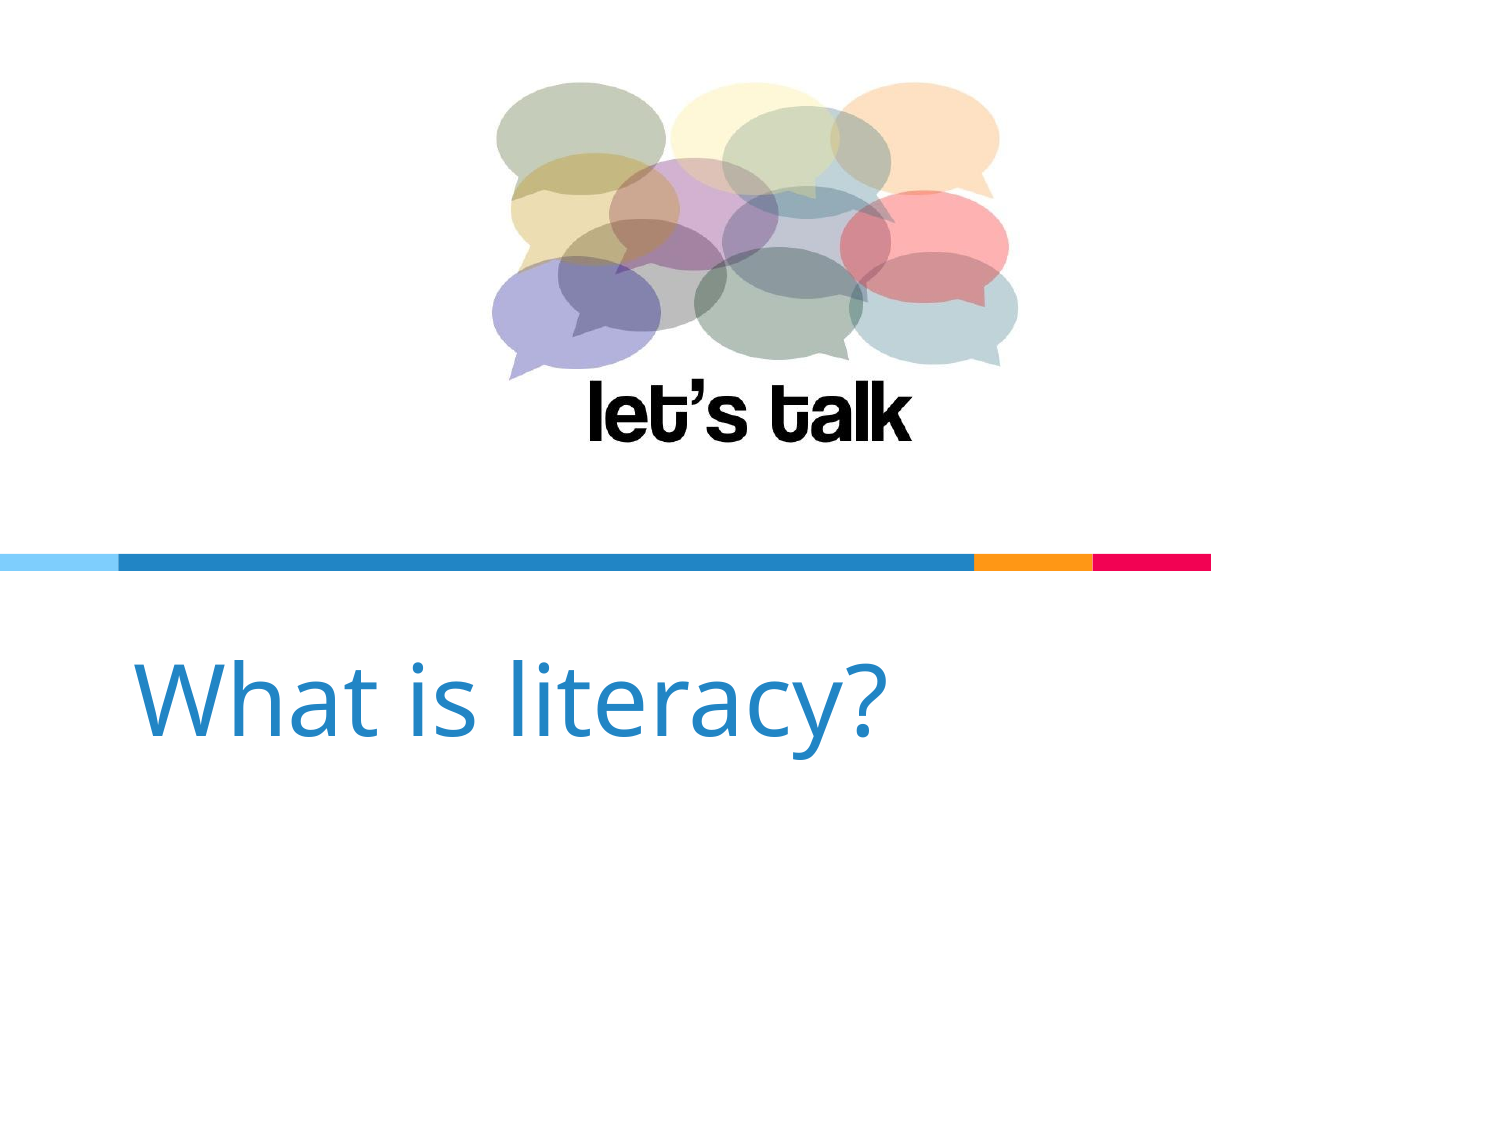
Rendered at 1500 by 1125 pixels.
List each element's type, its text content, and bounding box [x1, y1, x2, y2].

picture [468, 67, 1032, 491]
title What is literacy? [118, 620, 975, 875]
